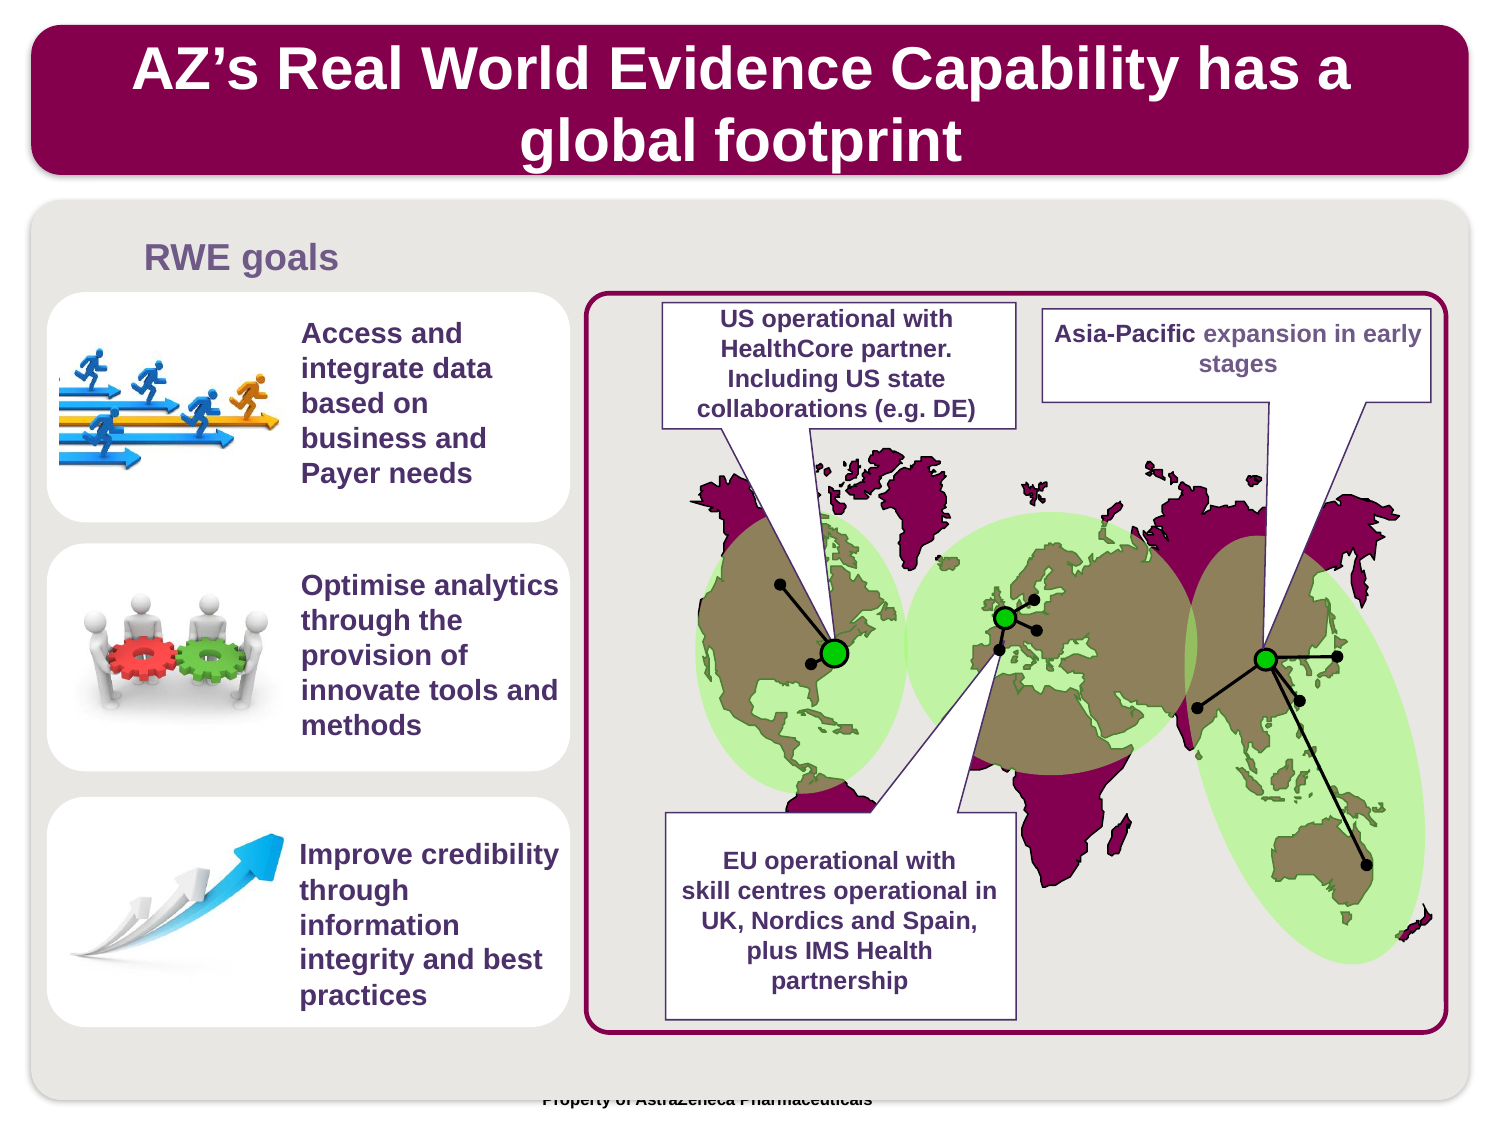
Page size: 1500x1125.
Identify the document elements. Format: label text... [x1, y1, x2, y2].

text_box [1107, 813, 1132, 856]
text_box [970, 757, 992, 770]
text_box [1131, 526, 1144, 541]
text_box [662, 302, 1016, 583]
text_box [1184, 535, 1265, 740]
text_box [1101, 501, 1123, 522]
text_box [816, 463, 823, 472]
text_box [1021, 482, 1039, 506]
picture [59, 570, 293, 742]
picture [59, 326, 293, 498]
text_box [1145, 461, 1154, 472]
text_box [1143, 482, 1266, 602]
text_box [1042, 308, 1431, 647]
text_box [828, 486, 846, 515]
text_box EU operational with skill centres operational in UK, Nordics and Spain, plus IMS Health partnership [676, 844, 1003, 995]
text_box RWE goals [129, 225, 355, 286]
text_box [779, 584, 849, 668]
text_box [1246, 475, 1262, 487]
text_box [665, 657, 1017, 1020]
text_box [1420, 903, 1432, 925]
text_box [1197, 648, 1367, 866]
text_box Access and integrate data based on business and Payer needs [300, 314, 560, 490]
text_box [994, 599, 1037, 651]
text_box [879, 456, 951, 571]
text_box [46, 292, 571, 523]
text_box [690, 473, 766, 556]
text_box Improve credibility through information integrity and best practices [299, 835, 569, 1011]
text_box [1153, 469, 1165, 481]
text_box Asia-Pacific expansion in early stages [1048, 317, 1429, 378]
text_box [786, 782, 876, 812]
text_box [1168, 471, 1178, 485]
text_box [30, 199, 1470, 1101]
text_box [586, 293, 1447, 1033]
text_box [46, 543, 569, 772]
text_box [1145, 471, 1153, 477]
text_box [845, 448, 905, 499]
picture [59, 820, 293, 991]
text_box [1038, 482, 1047, 491]
text_box [695, 510, 908, 794]
text_box Optimise analytics through the provision of innovate tools and methods [300, 566, 570, 742]
text_box [1013, 755, 1130, 888]
text_box [30, 24, 1470, 176]
text_box [824, 467, 831, 477]
text_box US operational with HealthCore partner. Including US state collaborations (e.g. DE) [676, 302, 998, 423]
text_box [906, 511, 1191, 776]
text_box [46, 796, 571, 1028]
text_box [845, 459, 861, 481]
text_box [1241, 552, 1426, 965]
text_box [1304, 494, 1400, 608]
text_box [1038, 494, 1045, 504]
text_box [1399, 920, 1421, 942]
text_box AZ’s Real World Evidence Capability has a global footprint [51, 34, 1432, 169]
text_box [1175, 698, 1192, 751]
